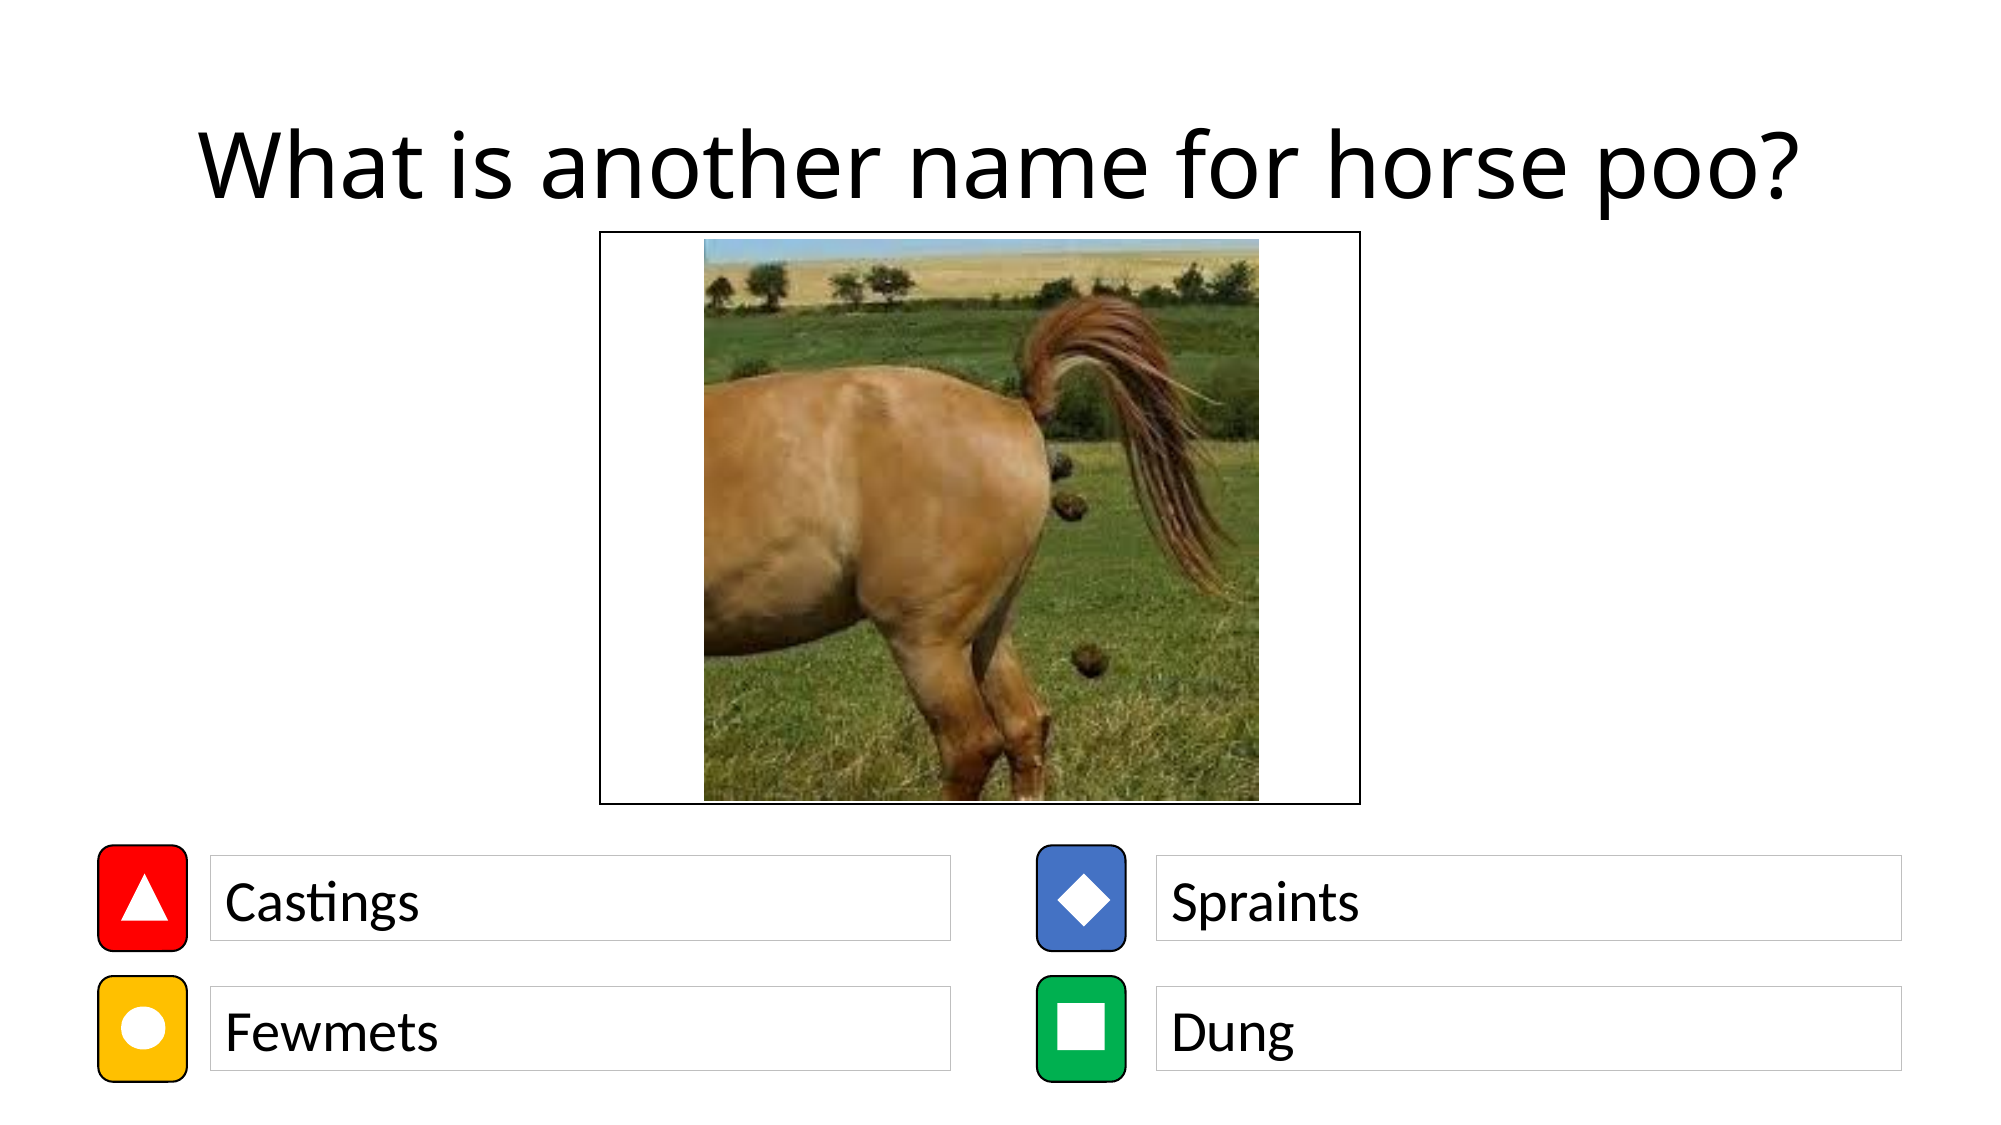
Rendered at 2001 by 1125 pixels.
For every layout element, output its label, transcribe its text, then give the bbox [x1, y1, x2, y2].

text_box [119, 871, 170, 922]
text_box [1055, 871, 1112, 929]
text_box [119, 1005, 167, 1051]
text_box Castings [210, 855, 951, 941]
text_box Fewmets [210, 986, 951, 1071]
text_box Spraints [1156, 855, 1902, 941]
text_box [97, 975, 188, 1083]
text_box [599, 278, 1361, 805]
text_box [1056, 1002, 1106, 1051]
text_box [1035, 844, 1127, 953]
text_box Dung [1156, 986, 1902, 1071]
text_box [97, 844, 188, 953]
text_box [1035, 975, 1127, 1083]
title What is another name for horse poo? [137, 59, 1863, 278]
picture [704, 239, 1259, 801]
